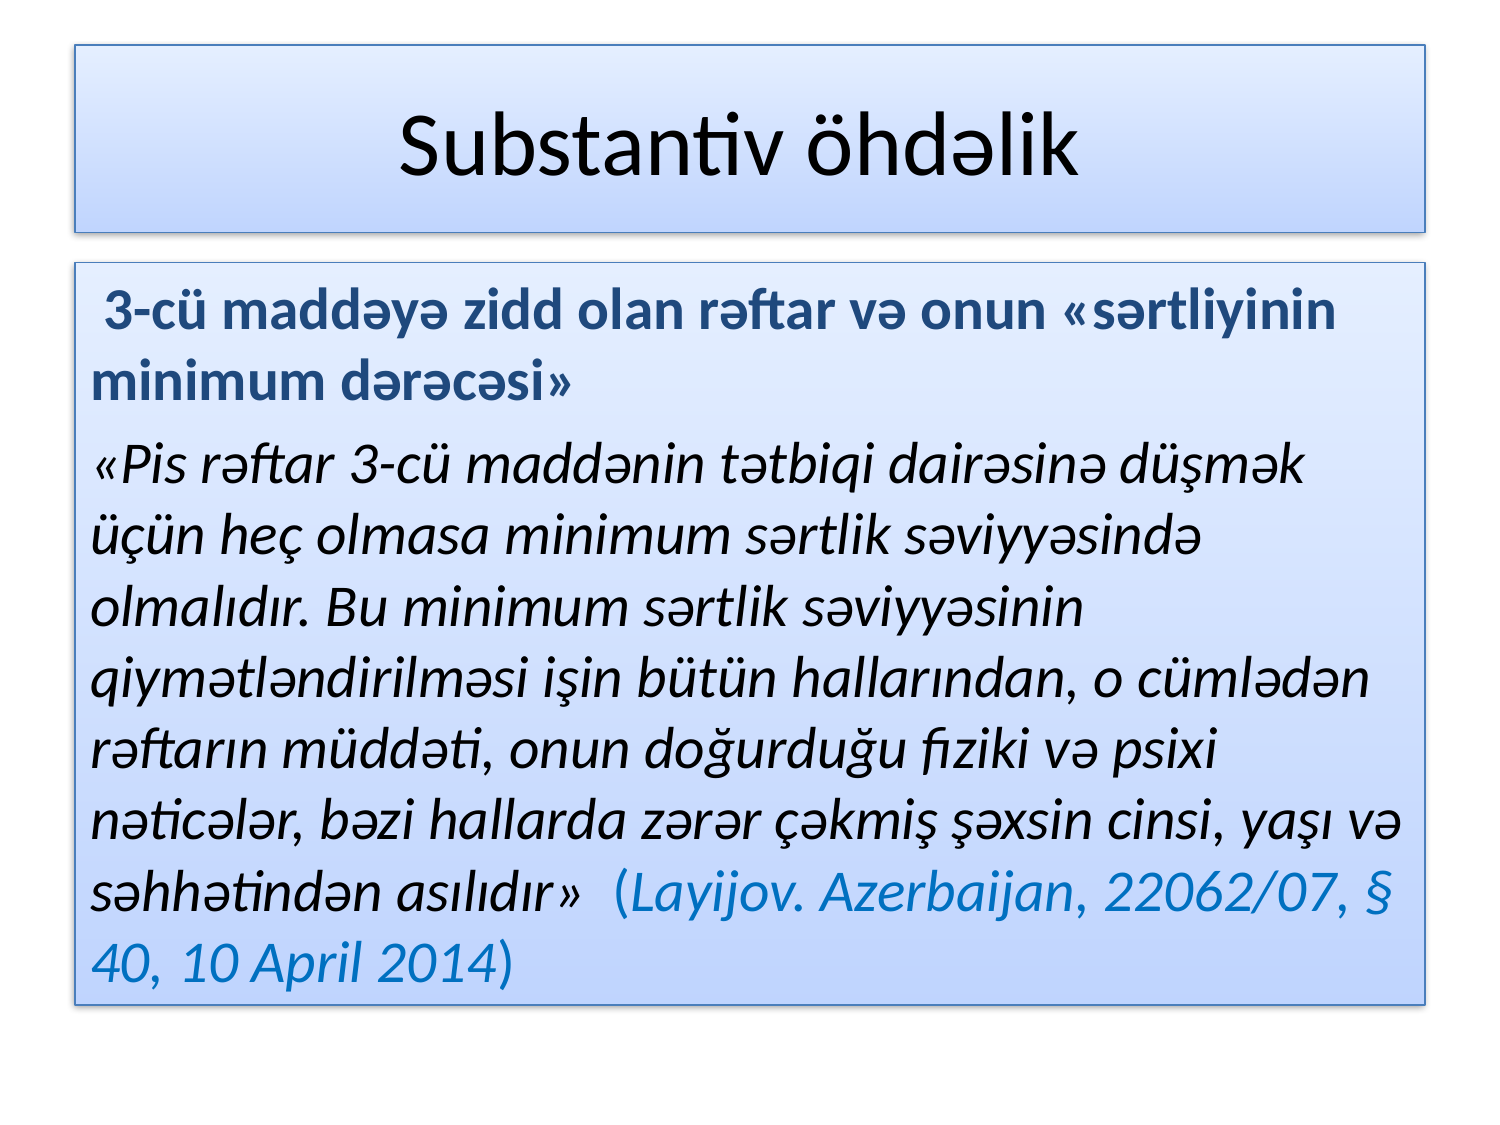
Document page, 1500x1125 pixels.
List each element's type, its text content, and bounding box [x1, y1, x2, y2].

list 3-cü maddəyə zidd olan rəftar və onun «sərtliyinin minimum dərəcəsi» «Pis rəftar 3-cü maddənin tətbiqi dairəsinə düşmək üçün heç olmasa minimum sərtlik səviyyəsində olmalıdır. Bu minimum sərtlik səviyyəsinin qiymətləndirilməsi işin bütün hallarından, o cümlədən rəftarın müddəti, onun doğurduğu fiziki və psixi nəticələr, bəzi hallarda zərər çəkmiş şəxsin cinsi, yaşı və səhhətindən asılıdır» (Layijov. Azerbaijan, 22062/07, § 40, 10 April 2014) [74, 262, 1426, 1006]
title Substantiv öhdəlik [74, 44, 1426, 233]
